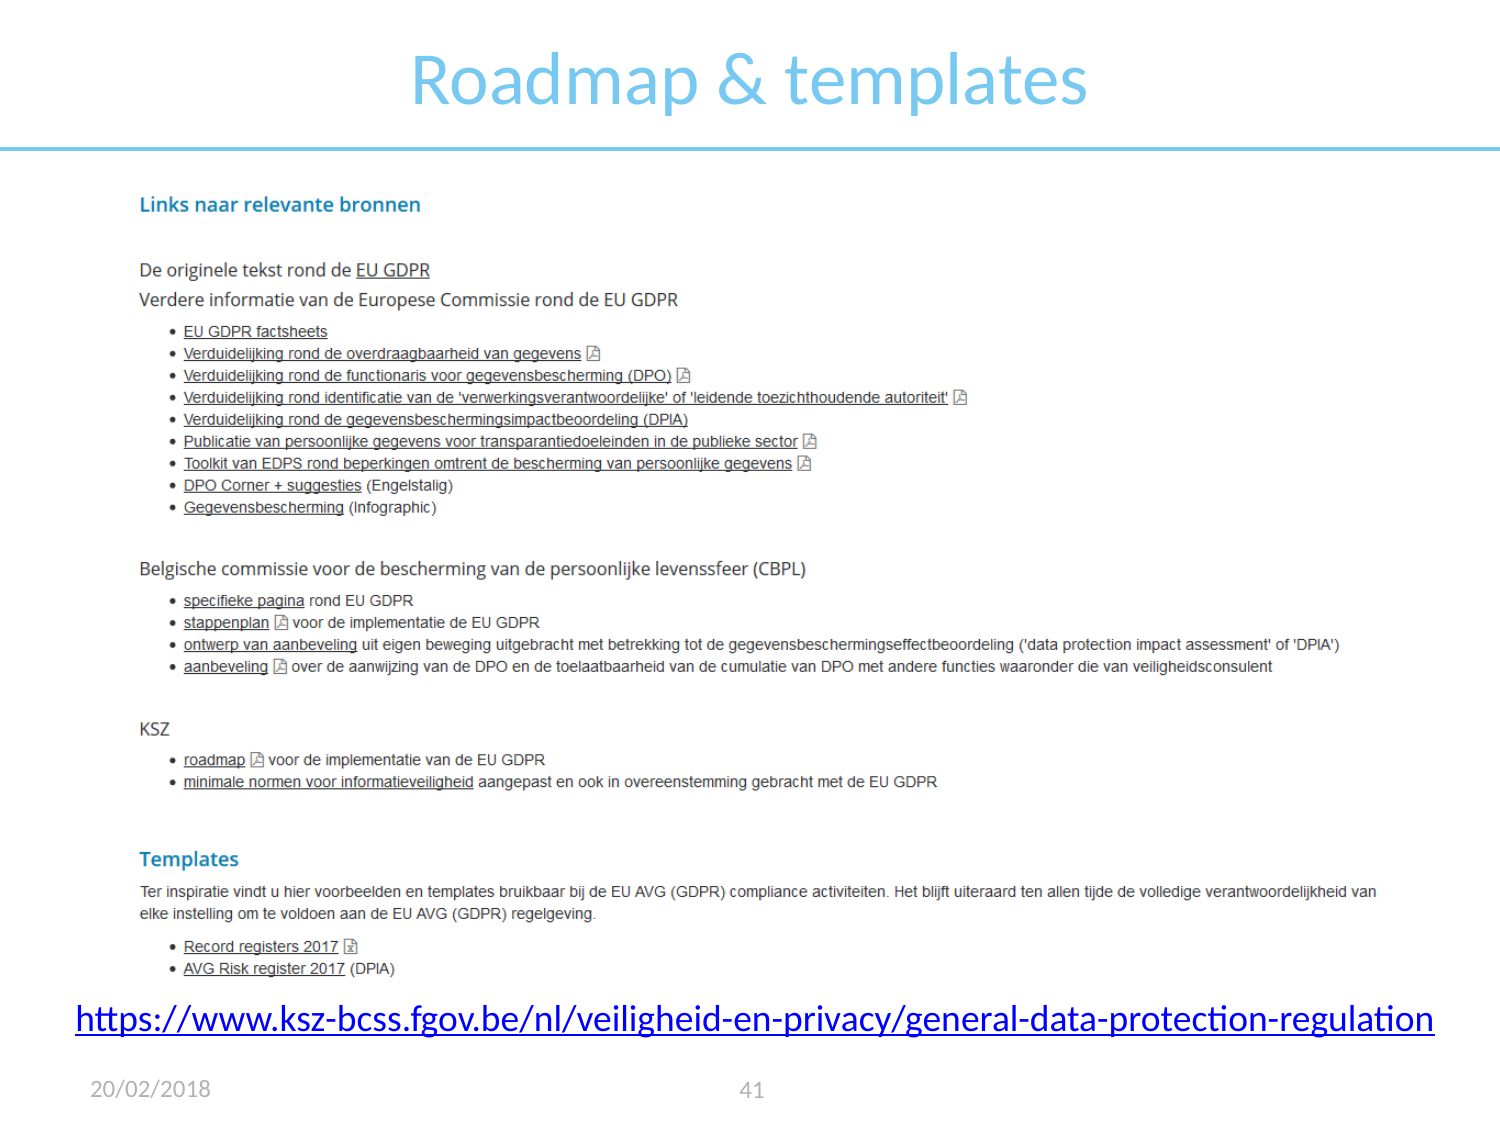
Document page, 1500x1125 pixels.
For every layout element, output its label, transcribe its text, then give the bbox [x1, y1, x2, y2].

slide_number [75, 1057, 425, 1118]
slide_number 41 [577, 1058, 928, 1119]
title Roadmap & templates [0, 0, 1500, 149]
picture [108, 181, 1403, 987]
text_box https://www.ksz-bcss.fgov.be/nl/veiligheid-en-privacy/general-data-protection-regulation [60, 986, 1451, 1046]
